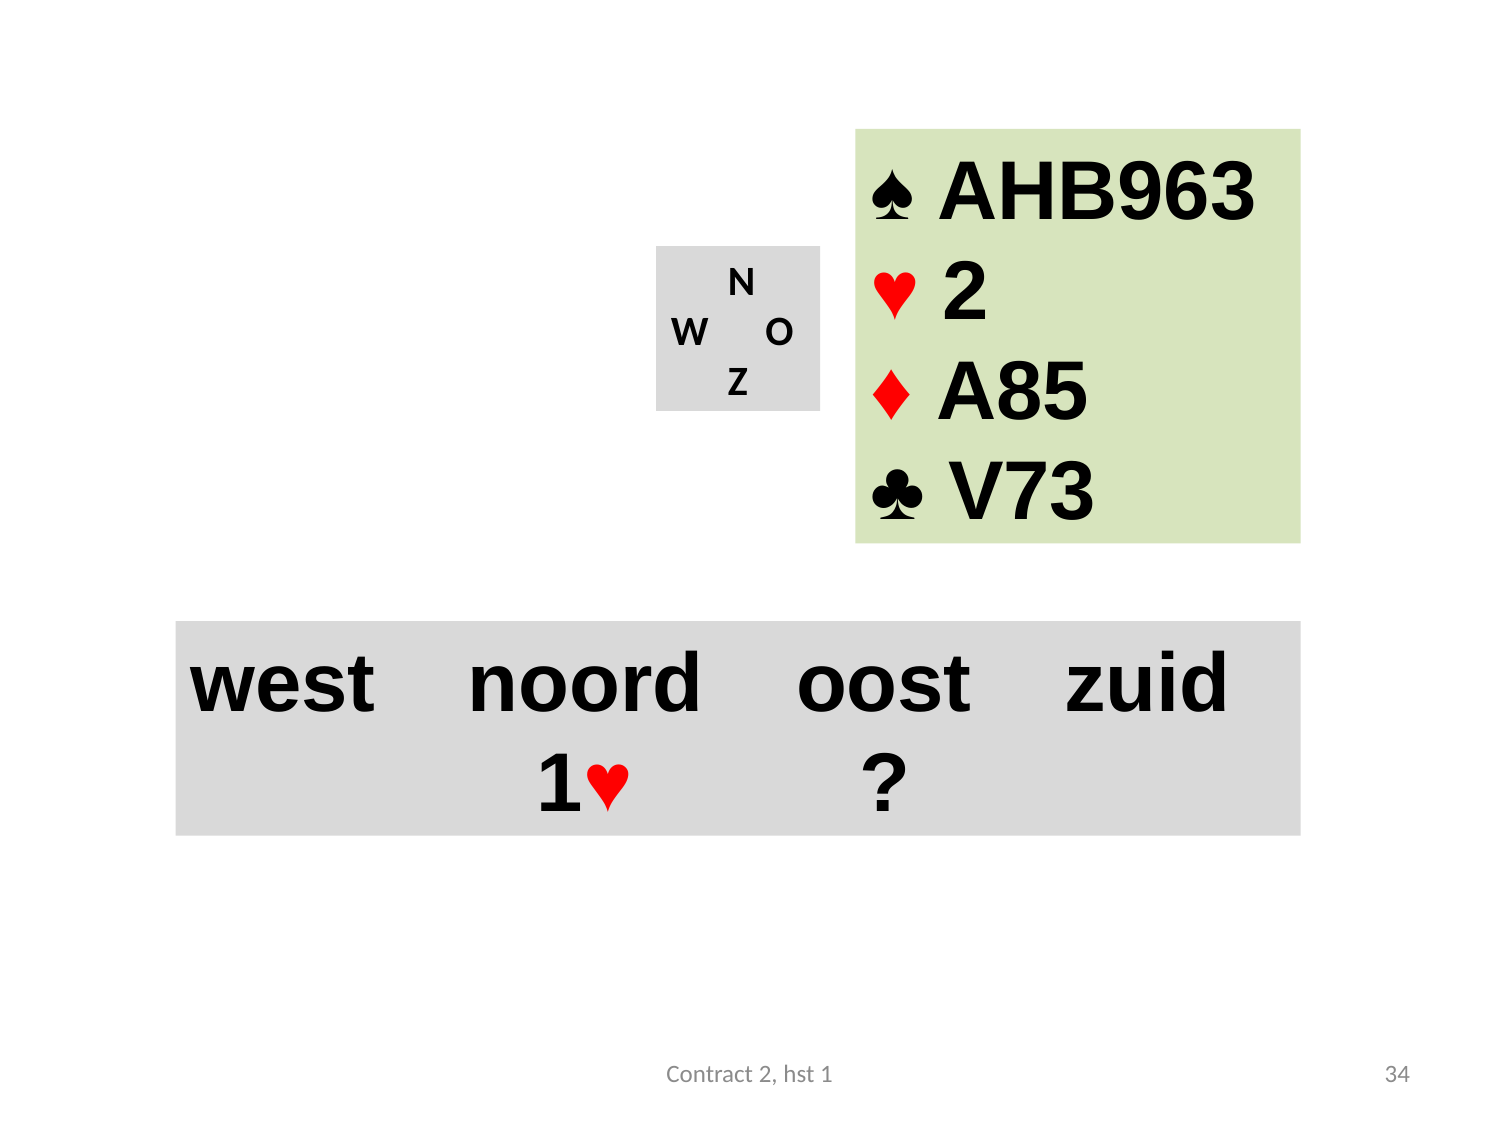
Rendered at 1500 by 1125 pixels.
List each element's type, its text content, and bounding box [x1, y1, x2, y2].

text_box west noord oost zuid 1♥ ? [175, 621, 1301, 836]
text_box ♠ AHB963 ♥ 2 ♦ A85 ♣ V73 [855, 128, 1301, 544]
text_box N W O Z [656, 246, 821, 411]
footer Contract 2, hst 1 [512, 1042, 988, 1103]
slide_number 34 [1074, 1042, 1425, 1103]
